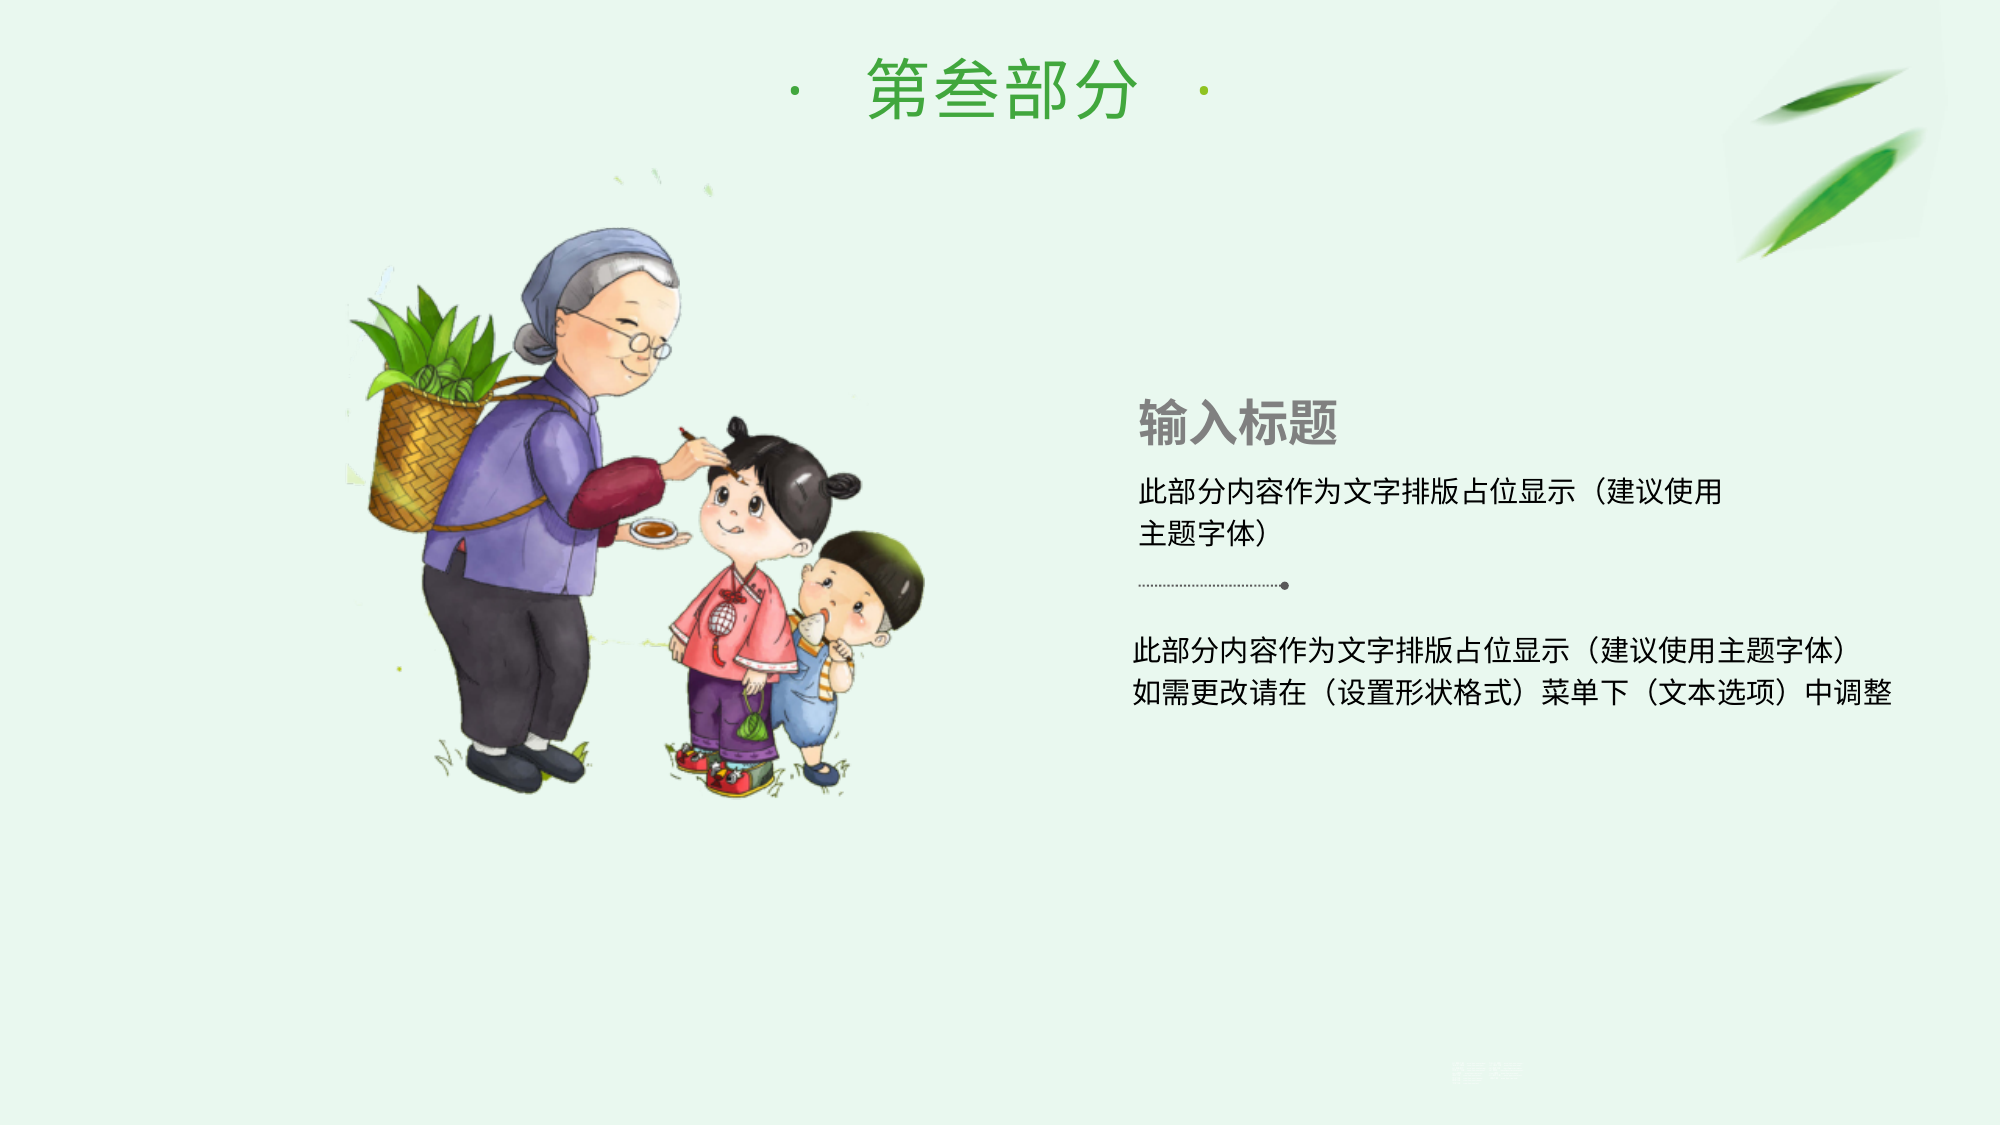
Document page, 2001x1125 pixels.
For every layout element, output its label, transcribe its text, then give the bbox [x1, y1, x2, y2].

picture [1720, 0, 1948, 263]
picture [213, 0, 1039, 999]
text_box 此部分内容作为文字排版占位显示（建议使用主题字体） [1138, 466, 1748, 522]
text_box 输入标题 [1138, 391, 1597, 437]
text_box · 第叁部分 · [1039, 40, 1720, 135]
text_box 此部分内容作为文字排版占位显示（建议使用主题字体） 如需更改请在（设置形状格式）菜单下（文本选项）中调整 [1132, 625, 1970, 788]
